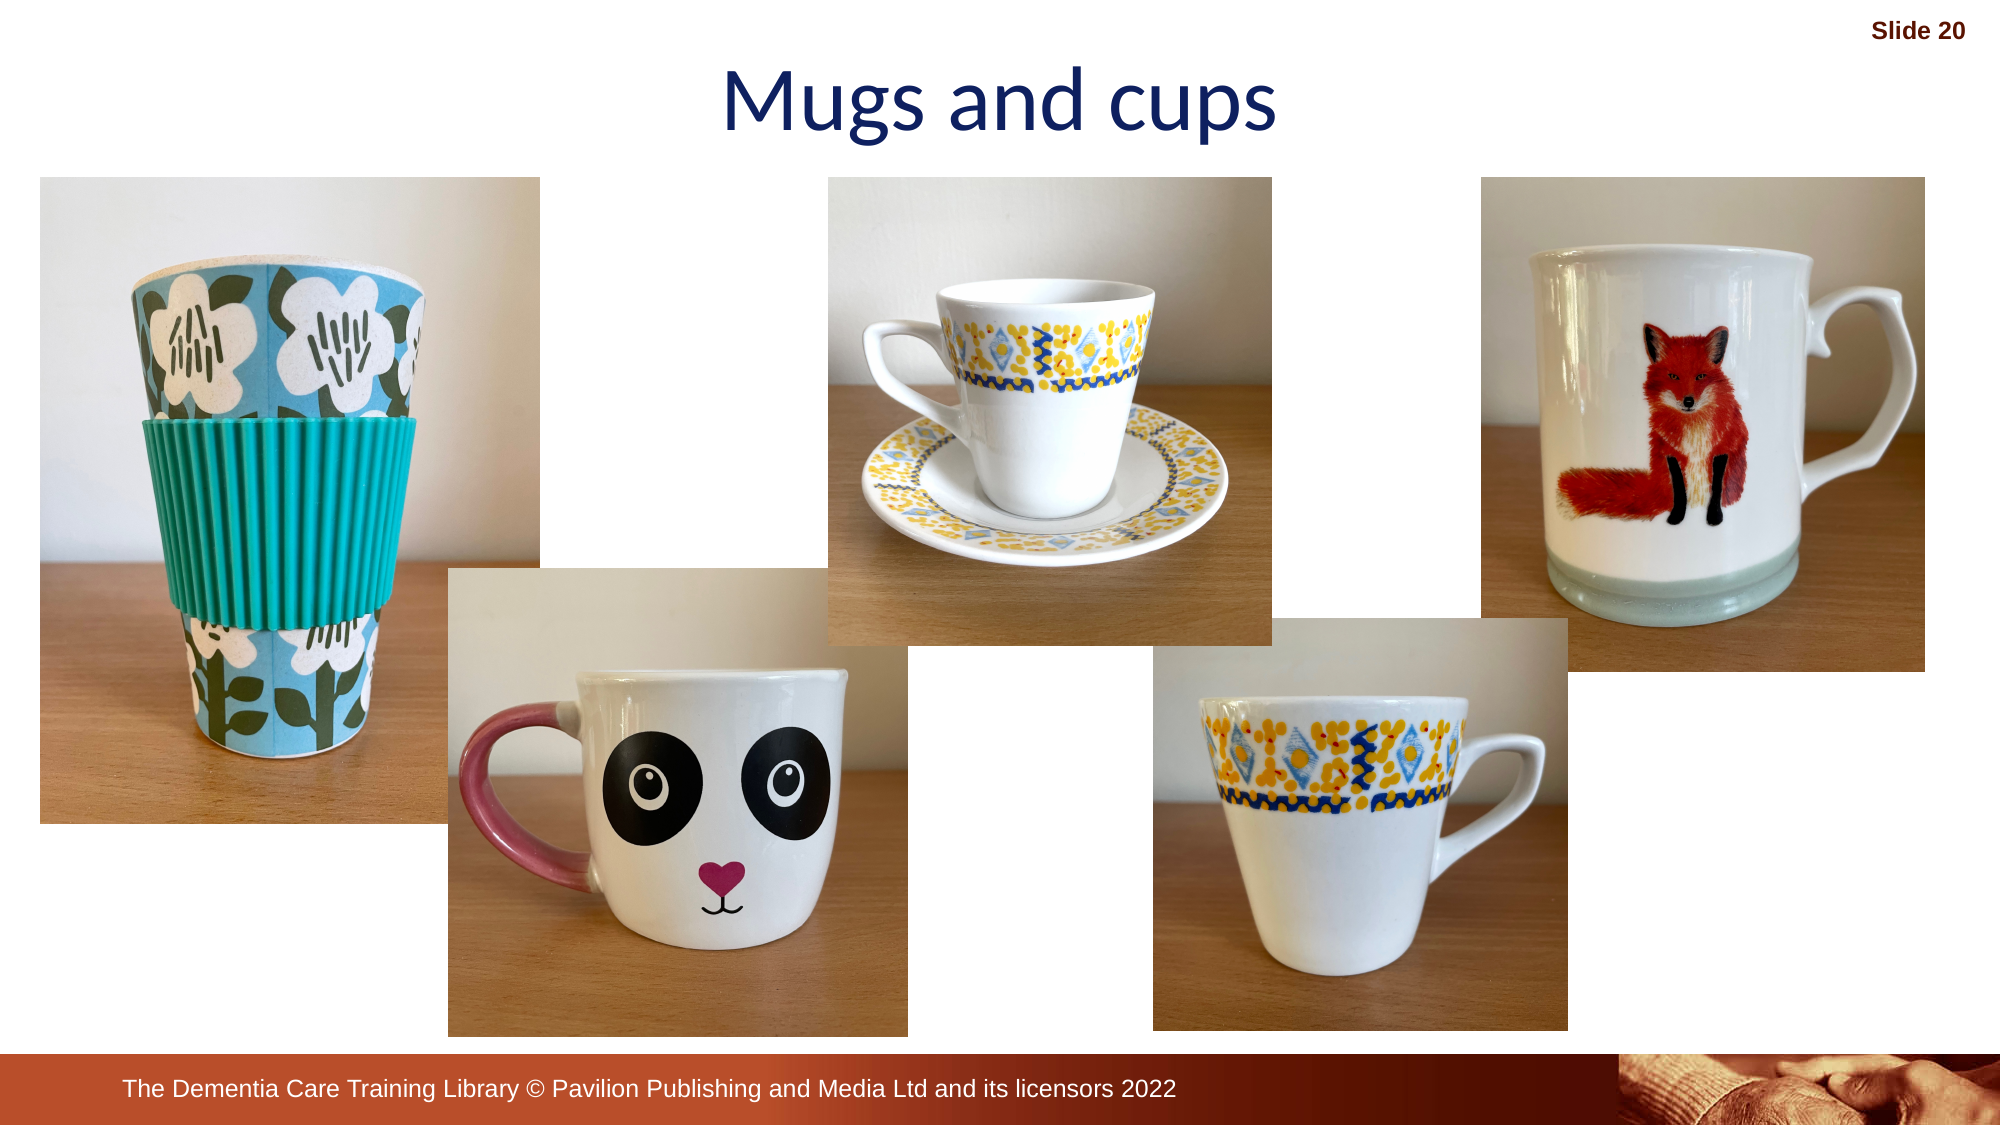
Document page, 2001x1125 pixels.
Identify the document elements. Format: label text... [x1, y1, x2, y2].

picture [0, 1054, 2000, 1125]
slide_number Slide 20 [1790, 0, 1982, 60]
text_box Mugs and cups [32, 31, 1968, 156]
picture [40, 177, 1925, 1037]
